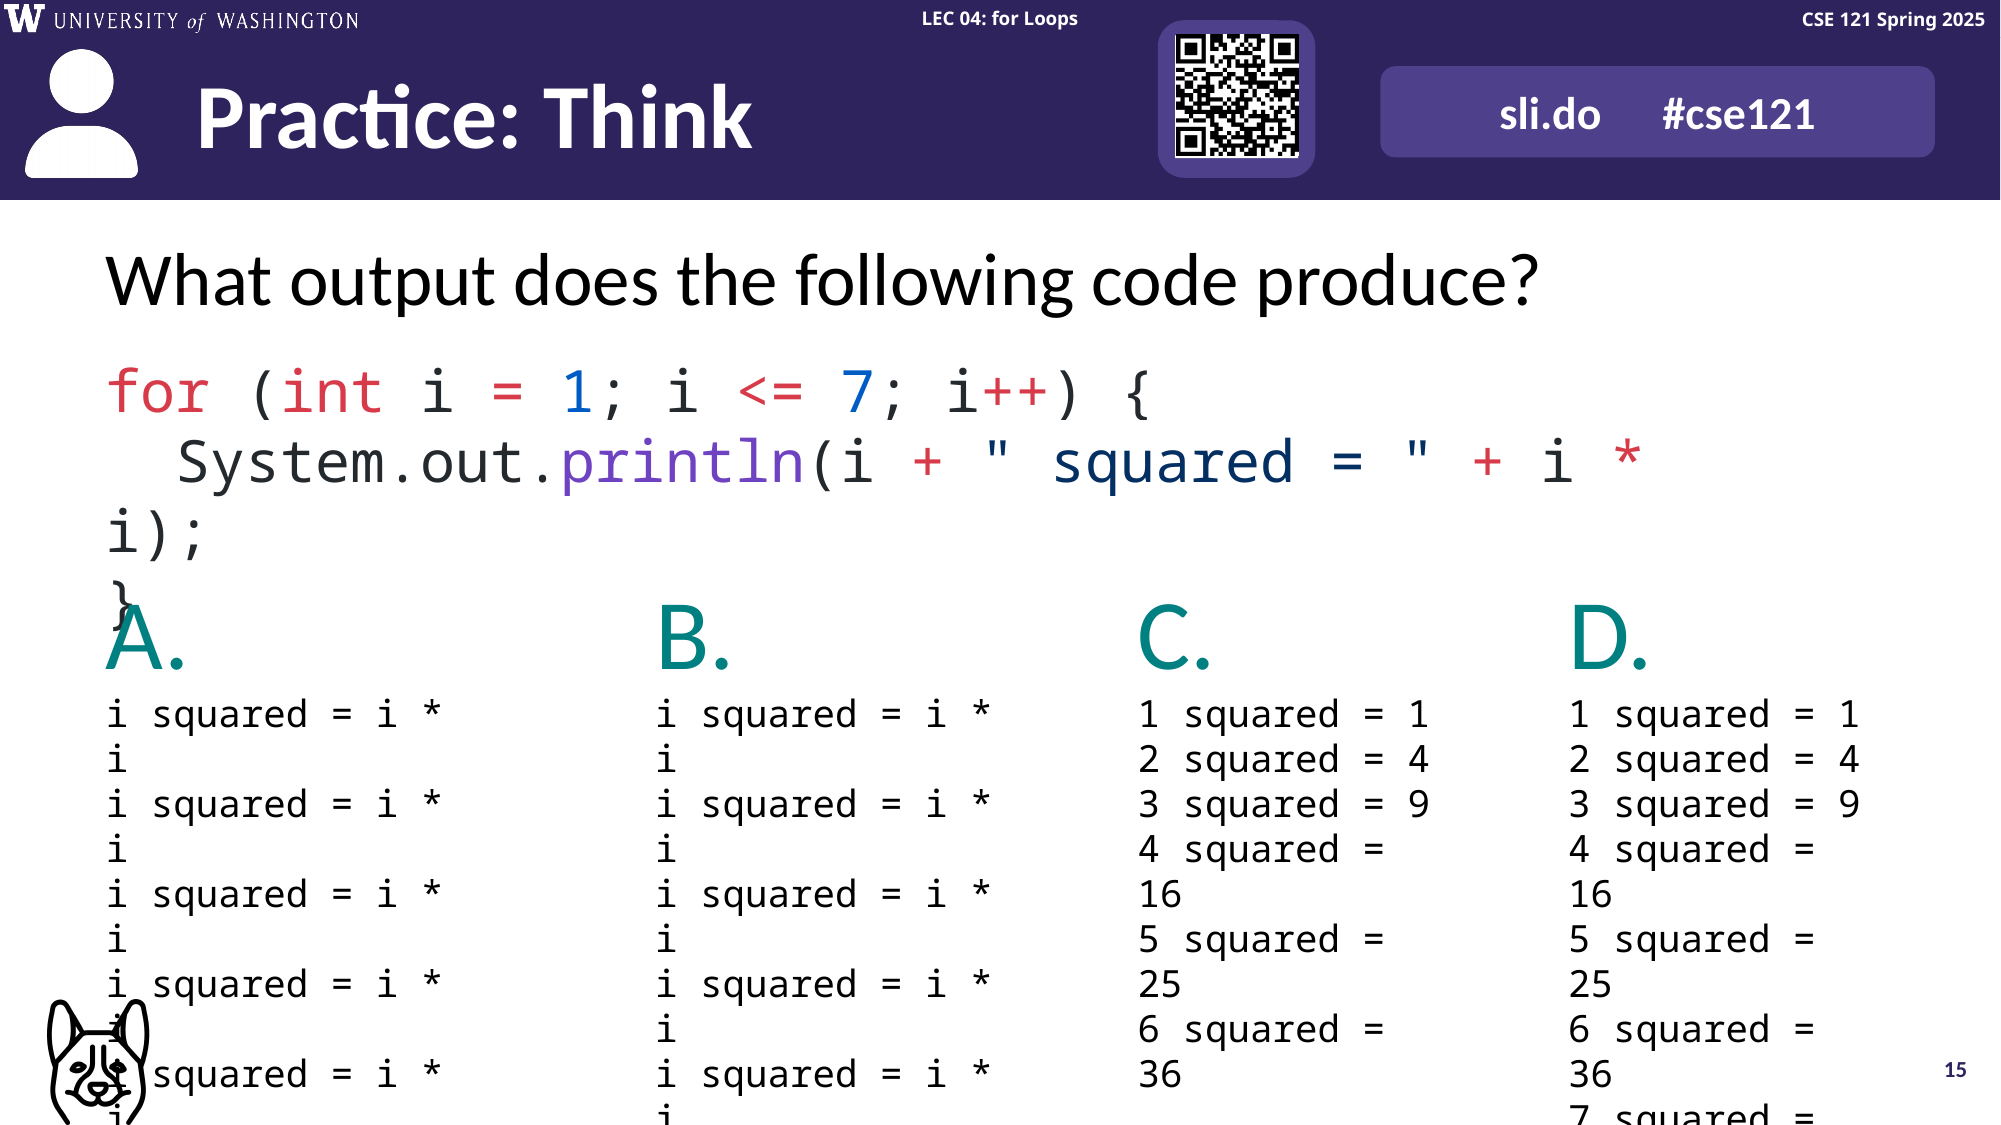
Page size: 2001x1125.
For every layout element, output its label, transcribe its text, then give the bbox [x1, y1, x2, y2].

text_box C. 1 squared = 1 2 squared = 4 3 squared = 9 4 squared = 16 5 squared = 25 6 squared = 36 [1122, 562, 1458, 1103]
picture [25, 49, 138, 178]
text_box A. i squared = i * i i squared = i * i i squared = i * i i squared = i * i i squared = i * i i squared = i * i [91, 562, 491, 1125]
text_box for (int i = 1; i <= 7; i++) { System.out.println(i + " squared = " + i * i); } [91, 346, 1670, 642]
slide_number 15 [1934, 1047, 1975, 1090]
picture [1176, 34, 1299, 156]
text_box What output does the following code produce? [91, 223, 1572, 328]
picture [35, 999, 162, 1125]
text_box D. 1 squared = 1 2 squared = 4 3 squared = 9 4 squared = 16 5 squared = 25 6 squared = 36 7 squared = 49 [1553, 562, 1889, 1125]
text_box B. i squared = i * i i squared = i * i i squared = i * i i squared = i * i i squared = i * i i squared = i * i i squared = i * i [640, 562, 1028, 1125]
picture [4, 4, 358, 33]
